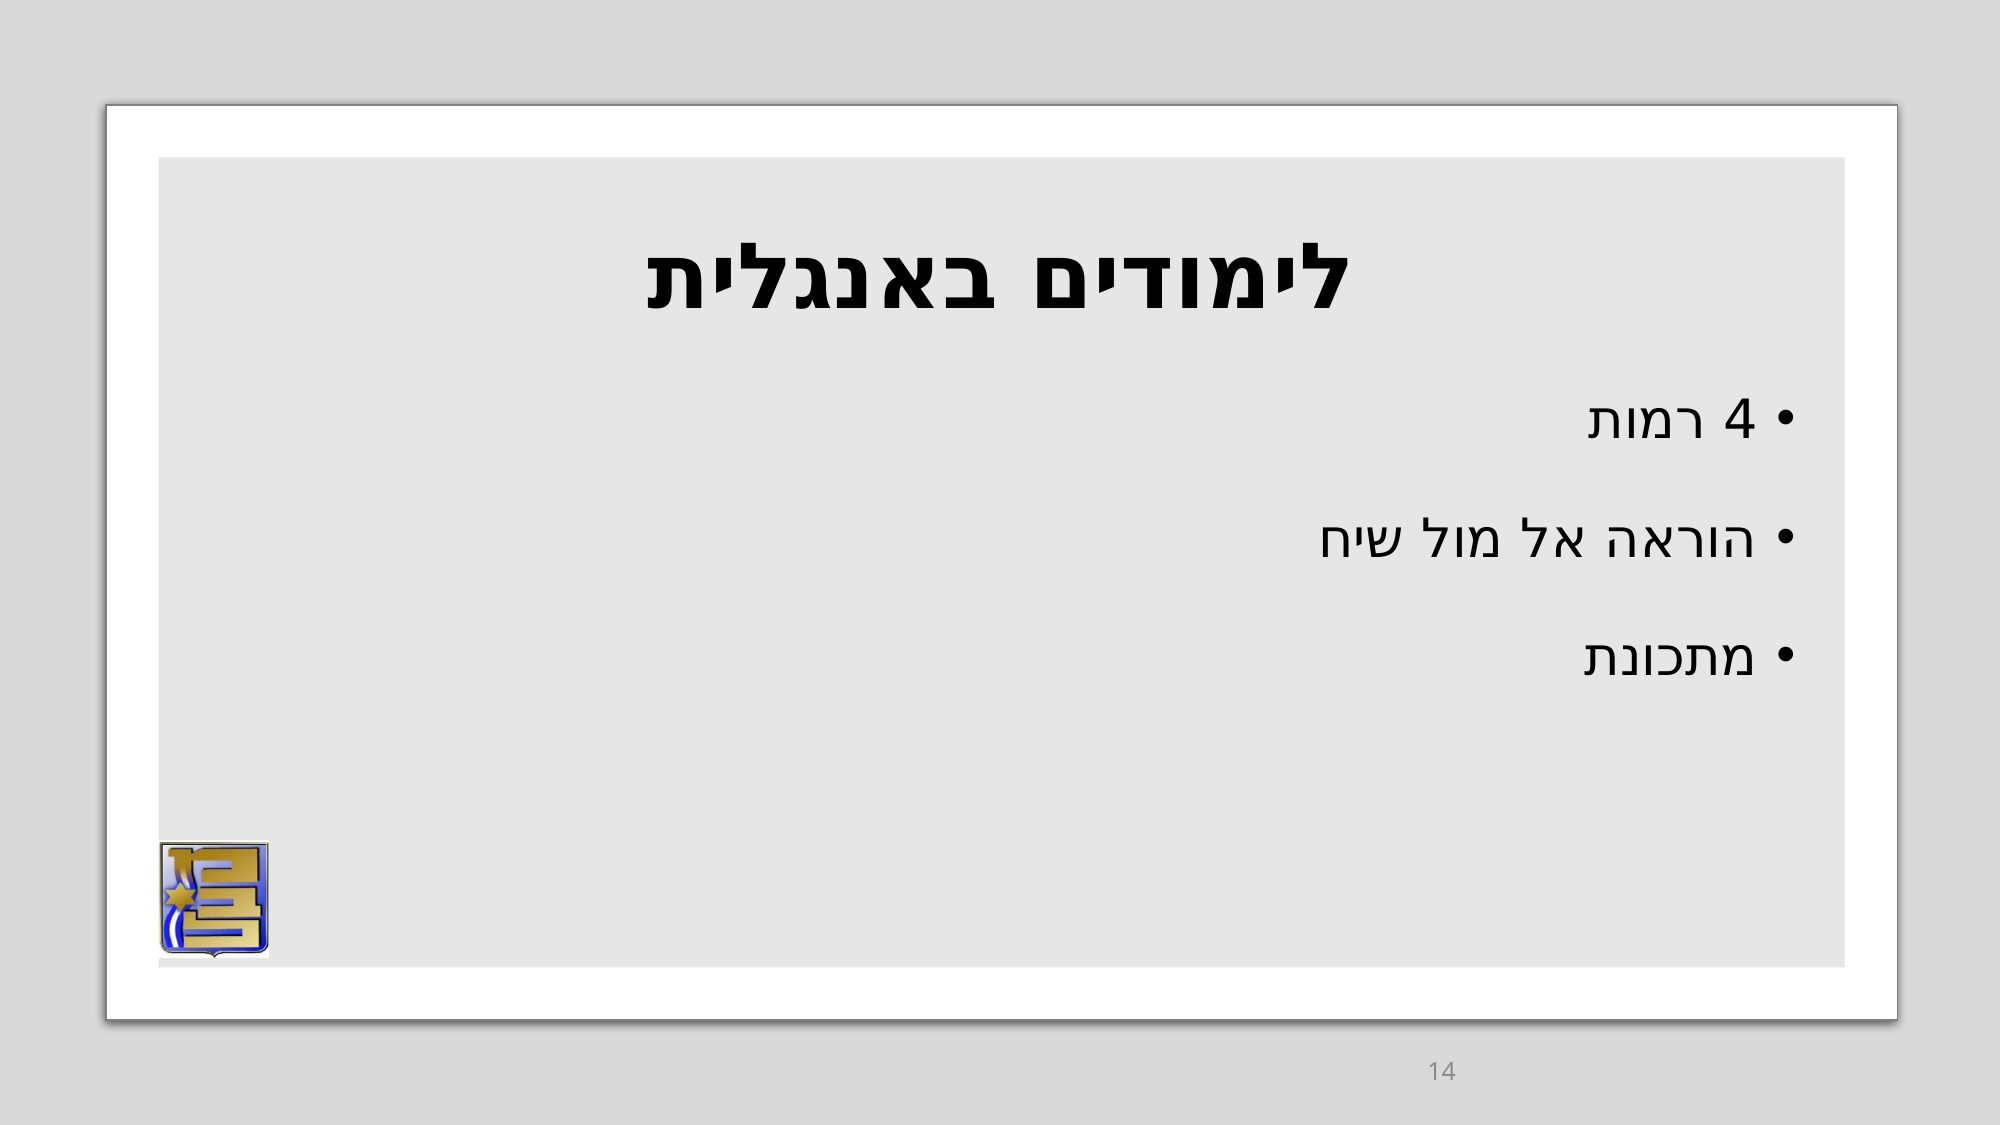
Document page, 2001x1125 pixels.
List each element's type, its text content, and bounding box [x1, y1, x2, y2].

text_box [105, 104, 1898, 1021]
picture [158, 840, 269, 958]
slide_number 14 [1412, 1042, 1863, 1103]
title לימודים באנגלית [211, 161, 1793, 344]
text_box 4 רמות הוראה אל מול שיח מתכונת [193, 344, 1811, 949]
text_box [158, 156, 1846, 968]
text_box [0, 0, 2000, 1125]
